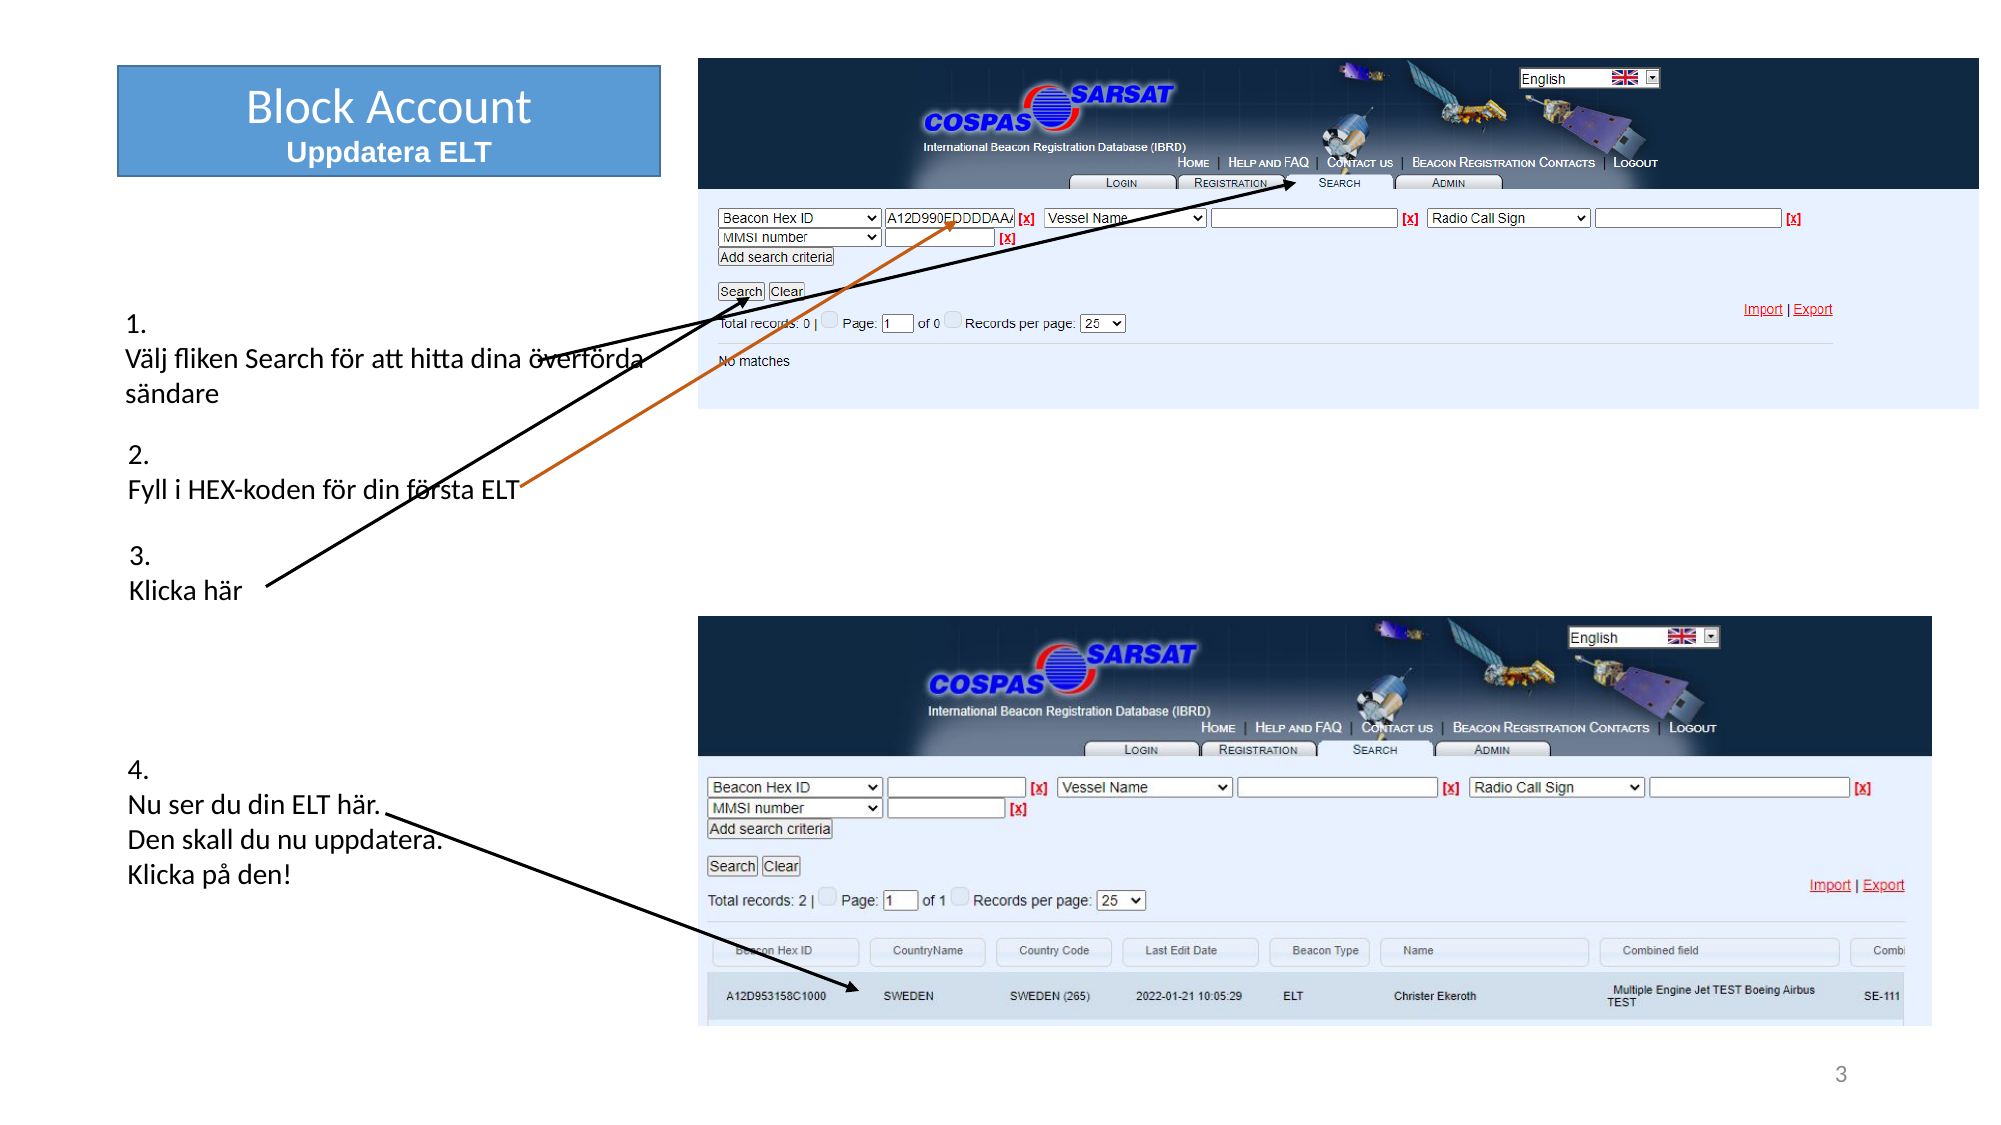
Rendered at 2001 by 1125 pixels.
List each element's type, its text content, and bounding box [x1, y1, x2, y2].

text_box 1. Välj fliken Search för att hitta dina överförda sändare [110, 296, 265, 452]
text_box Block Account Uppdatera ELT [117, 65, 661, 177]
text_box 4. Nu ser du din ELT här. Den skall du nu uppdatera. Klicka på den! [112, 743, 459, 898]
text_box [537, 182, 1297, 361]
picture [697, 616, 1932, 1026]
picture [698, 58, 1979, 409]
text_box 2. Fyll i HEX-koden för din första ELT [113, 428, 265, 513]
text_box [265, 296, 750, 587]
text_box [385, 813, 860, 991]
slide_number 3 [1412, 1042, 1863, 1103]
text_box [520, 220, 958, 487]
text_box 3. Klicka här [114, 529, 258, 614]
